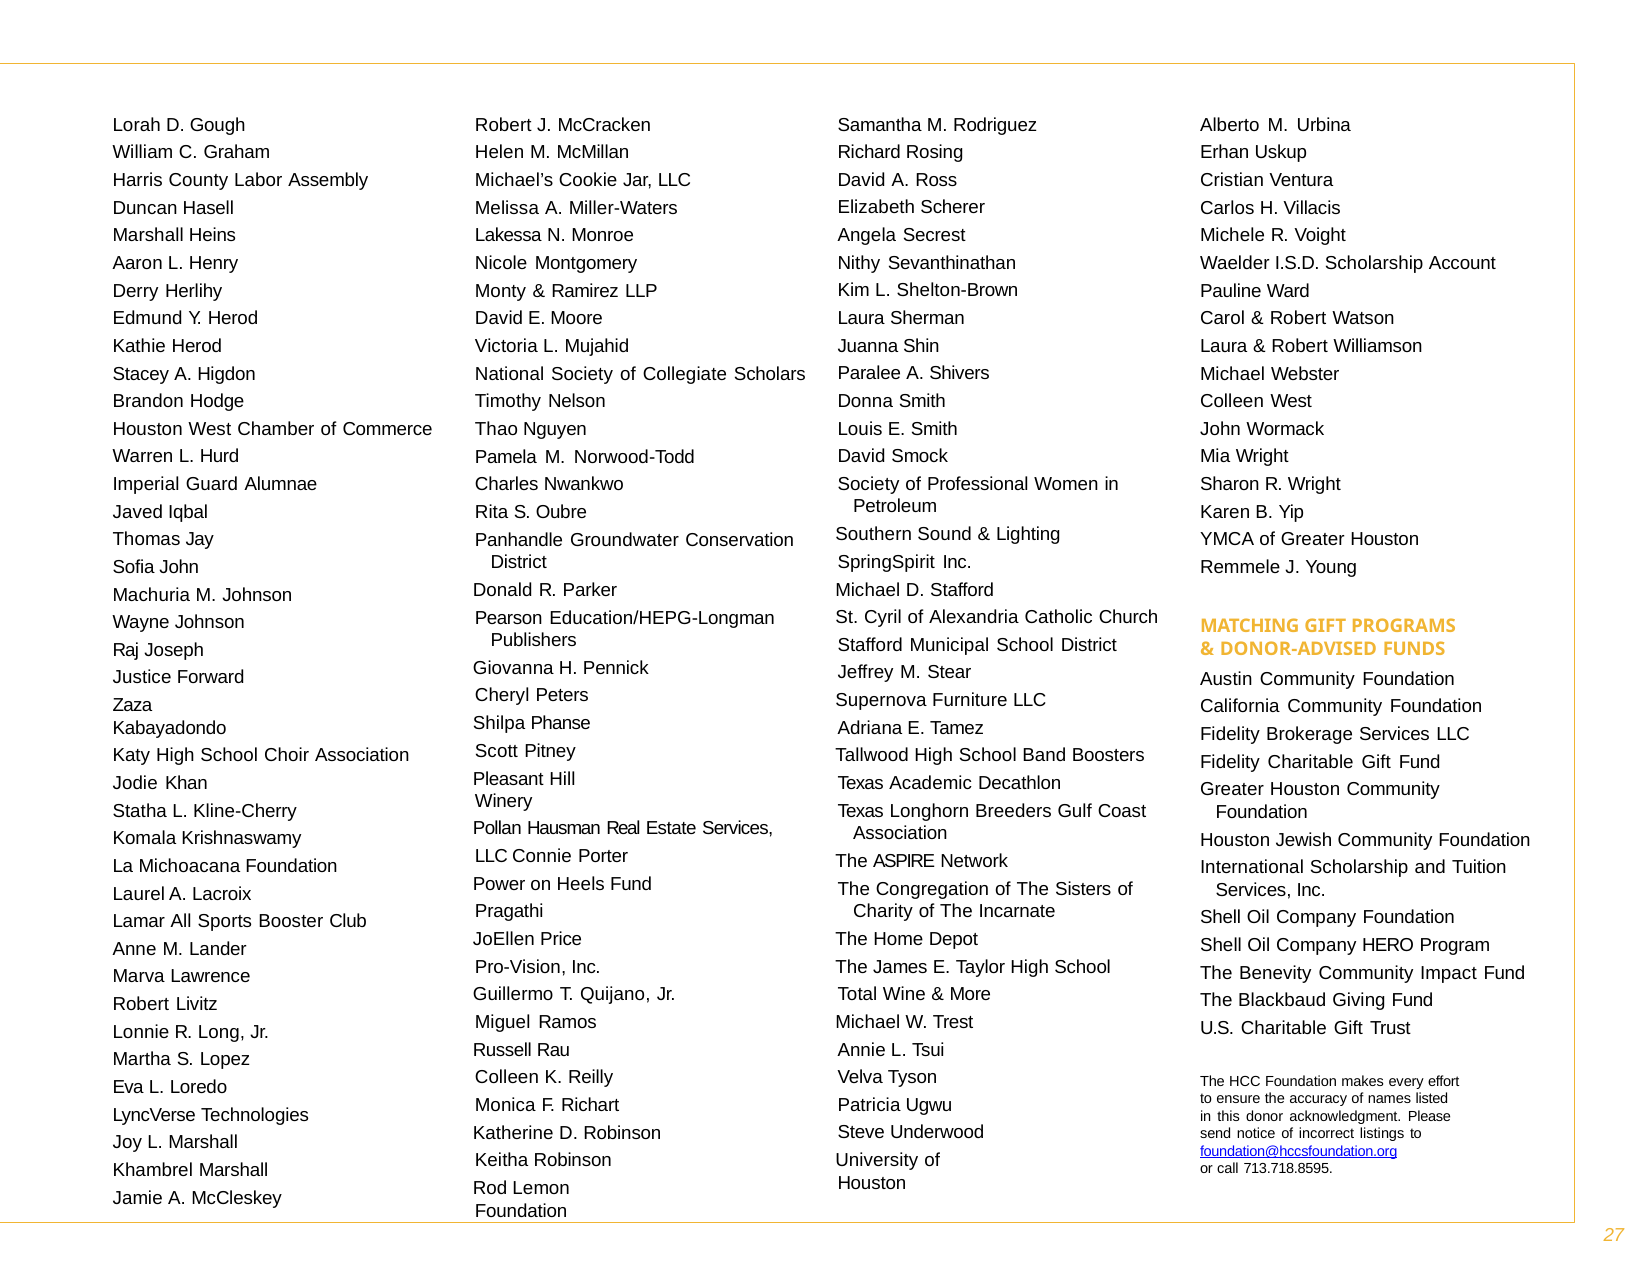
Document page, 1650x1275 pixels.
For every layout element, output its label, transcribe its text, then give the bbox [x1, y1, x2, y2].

text_box 27 [1601, 1220, 1625, 1245]
text_box [0, 63, 1575, 1223]
